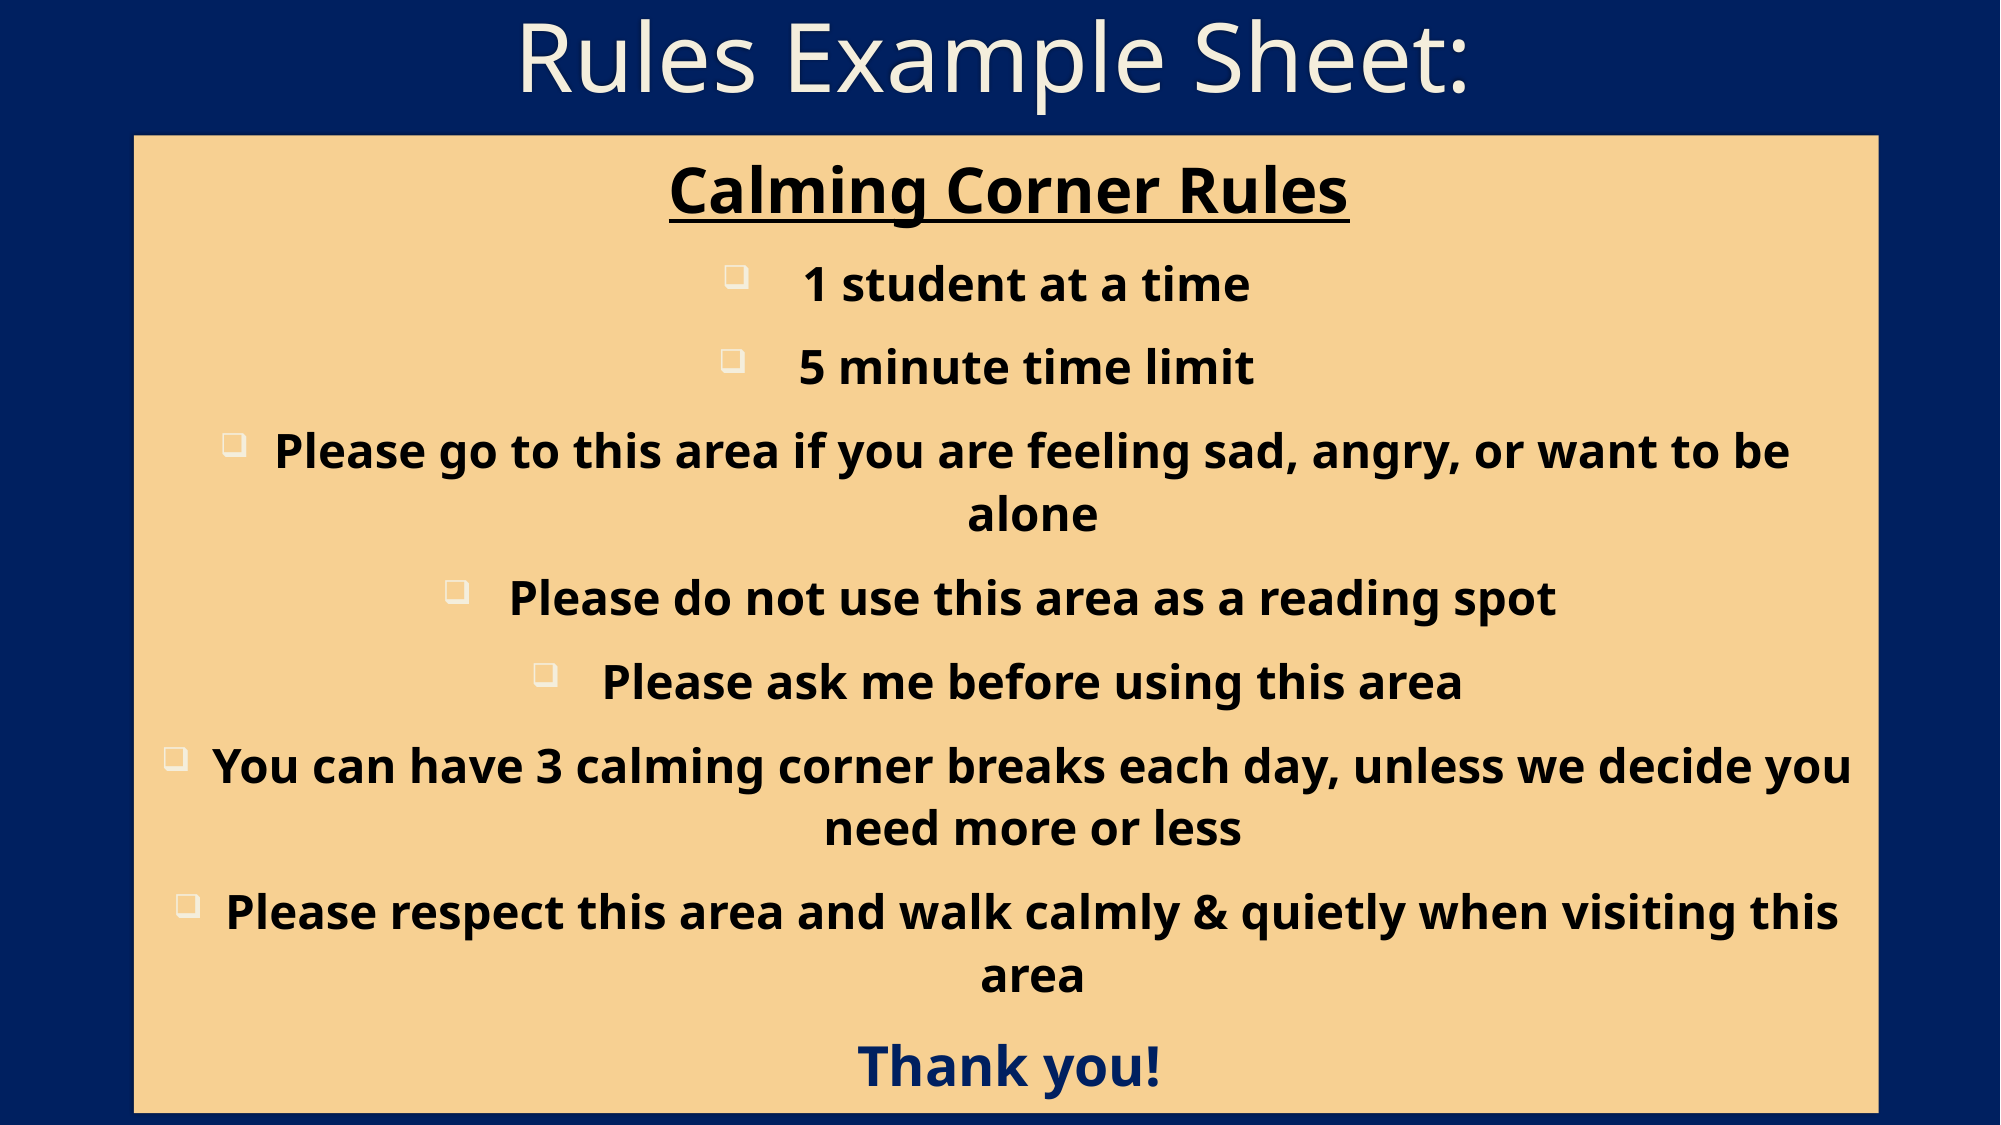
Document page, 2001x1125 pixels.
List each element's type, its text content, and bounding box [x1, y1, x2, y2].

list Calming Corner Rules 1 student at a time 5 minute time limit Please go to this area if you are feeling sad, angry, or want to be alone Please do not use this area as a reading spot Please ask me before using this area You can have 3 calming corner breaks each day, unless we decide you need more or less Please respect this area and walk calmly & quietly when visiting this area Thank you! [133, 135, 1879, 1114]
title Rules Example Sheet: [273, 0, 1739, 124]
